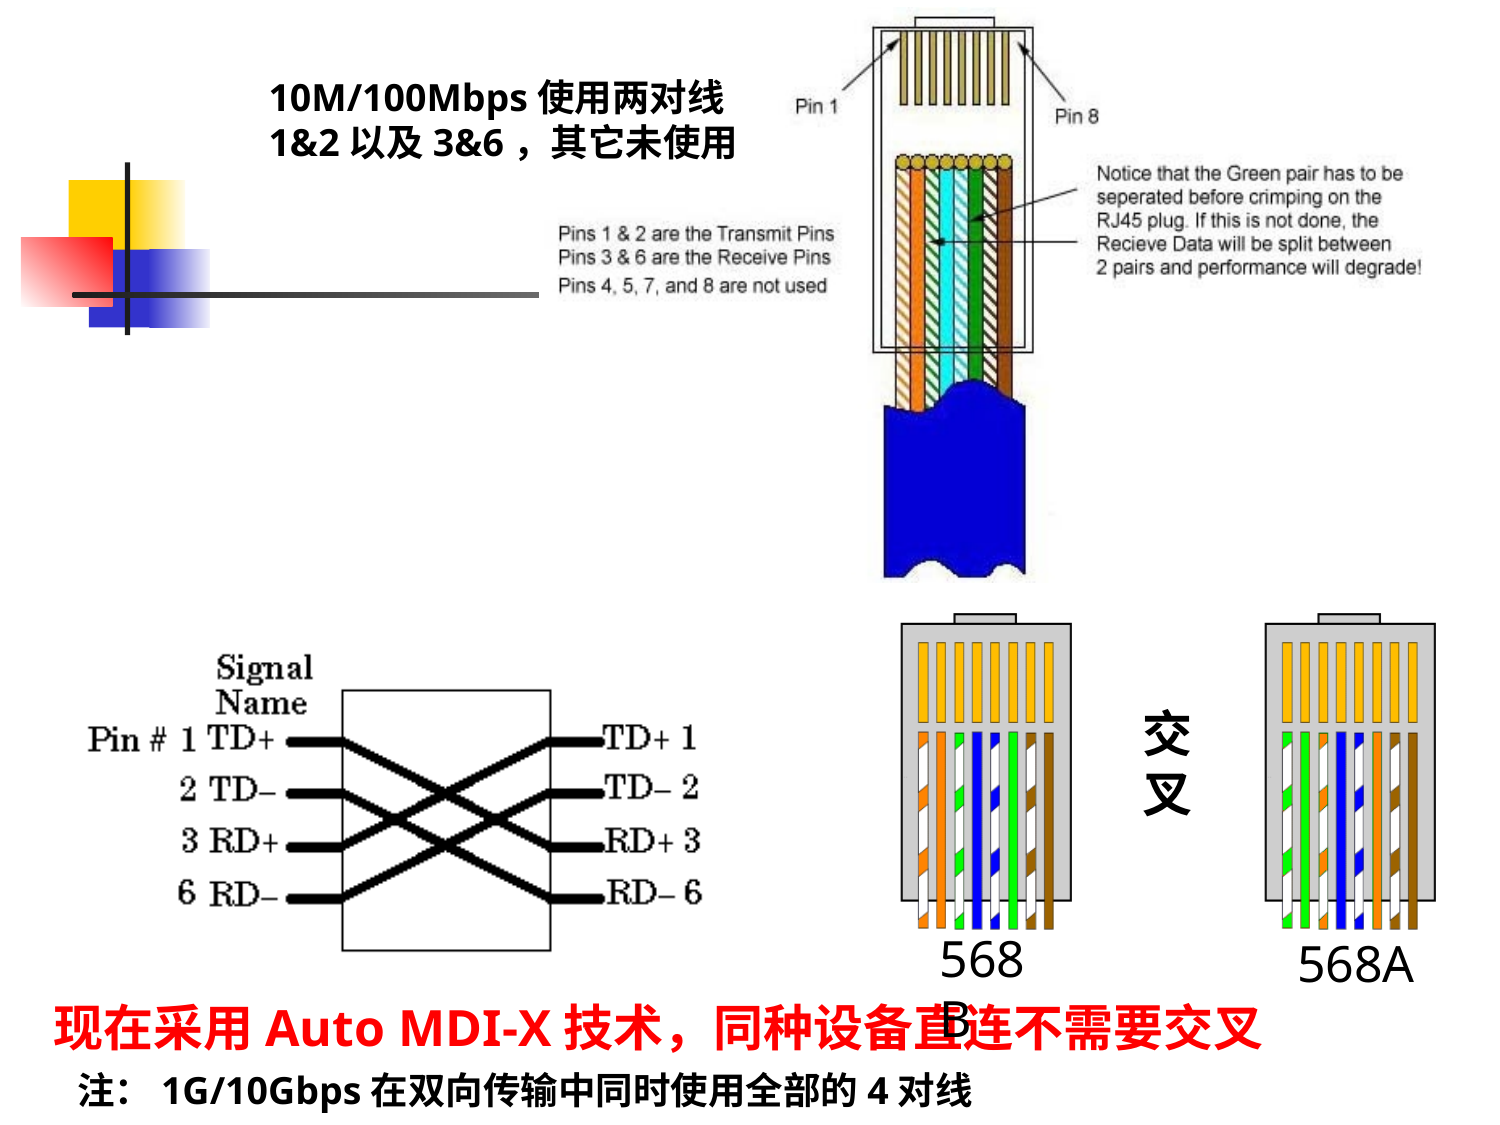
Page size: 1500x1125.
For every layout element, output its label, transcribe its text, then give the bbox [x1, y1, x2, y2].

text_box 交叉 [1127, 694, 1211, 830]
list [539, 6, 1450, 584]
text_box 568B [924, 956, 1067, 1055]
text_box 10M/100Mbps使用两对线 1&2以及3&6，其它未使用 [253, 66, 534, 172]
text_box 注：1G/10Gbps在双向传输中同时使用全部的4对线 [62, 1064, 1255, 1120]
picture [1227, 597, 1478, 949]
text_box 现在采用Auto MDI-X技术，同种设备直连不需要交叉 [20, 989, 1297, 1064]
picture [62, 628, 729, 979]
picture [863, 597, 1114, 948]
text_box 568A [1282, 955, 1450, 1000]
